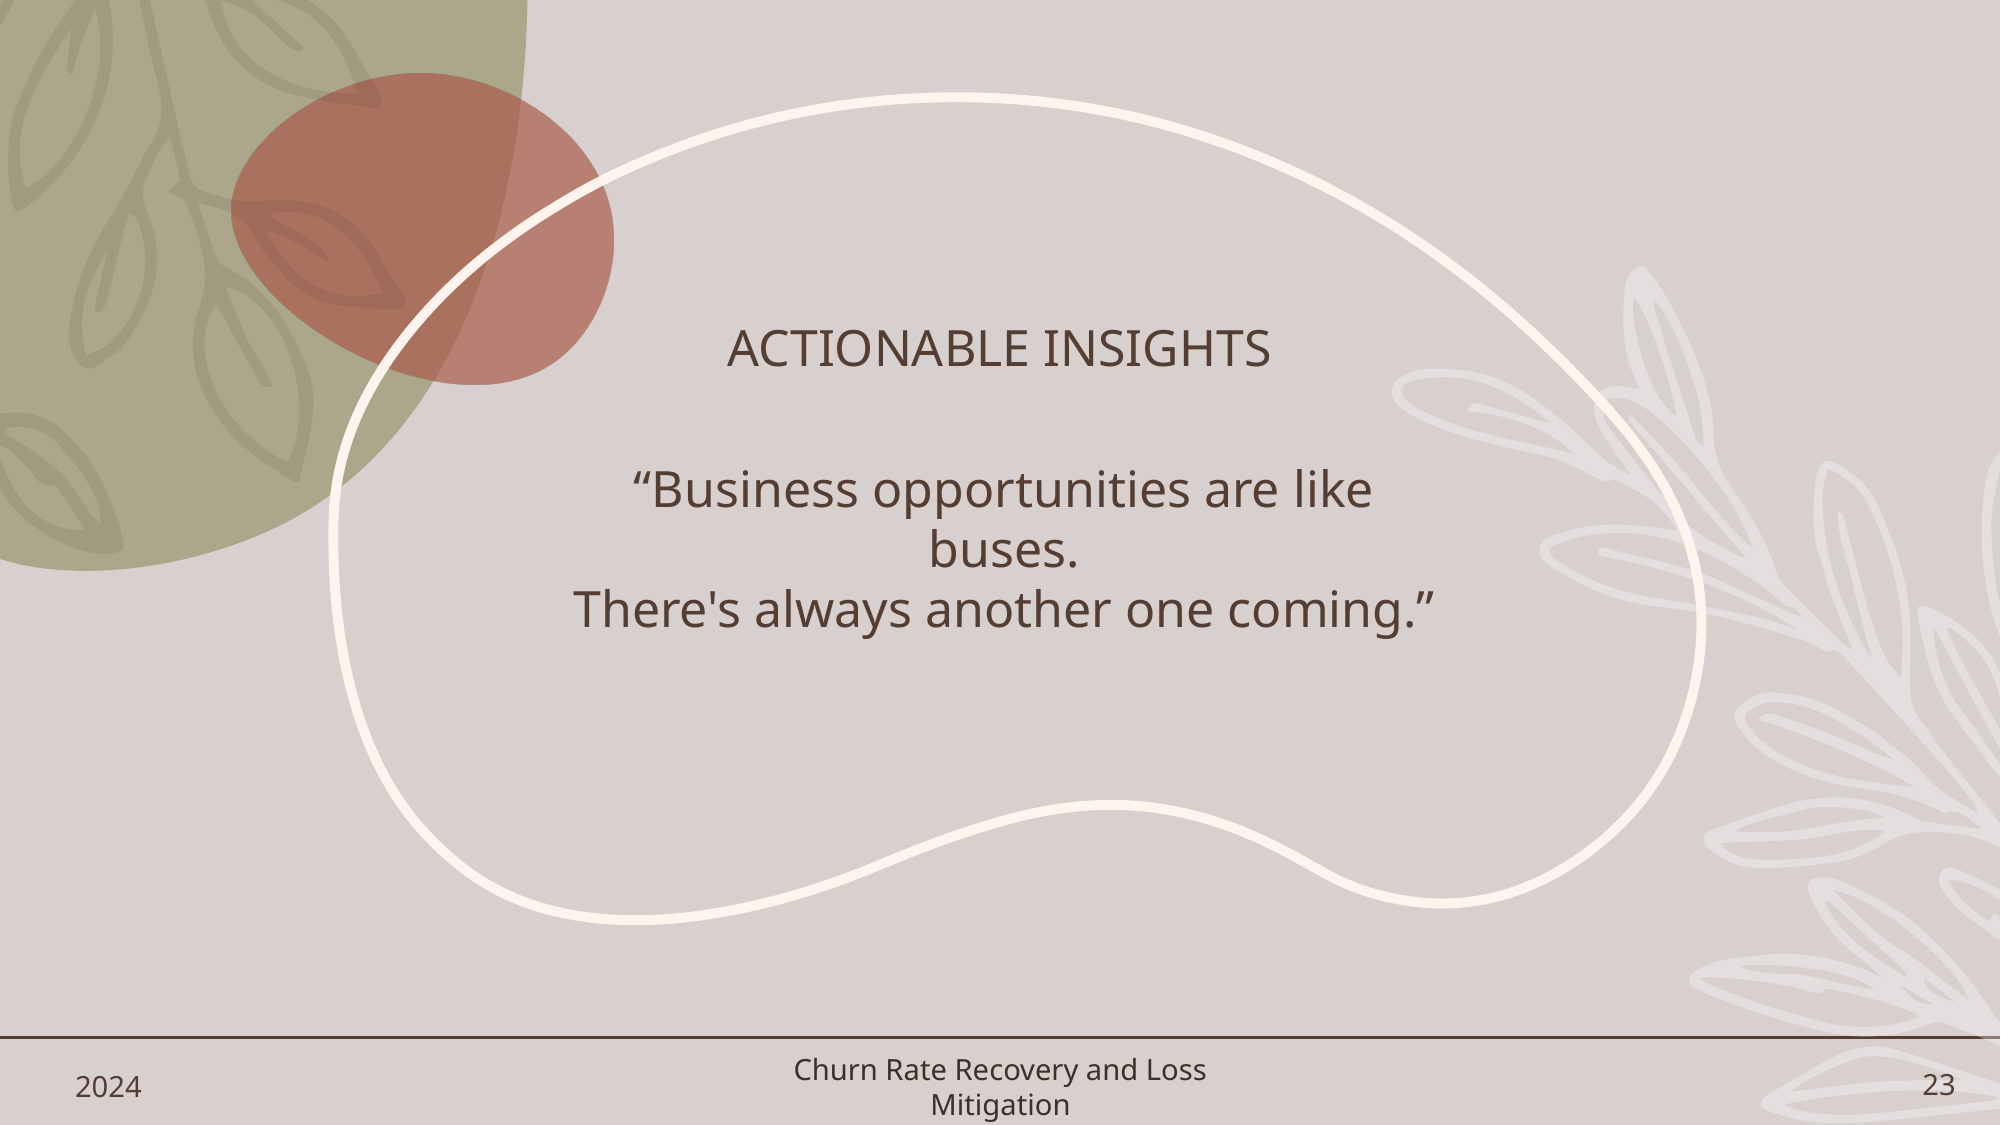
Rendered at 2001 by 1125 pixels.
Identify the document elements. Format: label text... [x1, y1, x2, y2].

slide_number 23 [1808, 1060, 1971, 1112]
footer Churn Rate Recovery and Loss Mitigation [718, 1060, 1283, 1112]
slide_number 2024 [60, 1060, 222, 1112]
list “Business opportunities are like buses. There's always another one coming.” [537, 449, 1471, 783]
title Actionable Insights [137, 311, 1863, 389]
picture [435, 181, 614, 311]
picture [231, 73, 614, 311]
